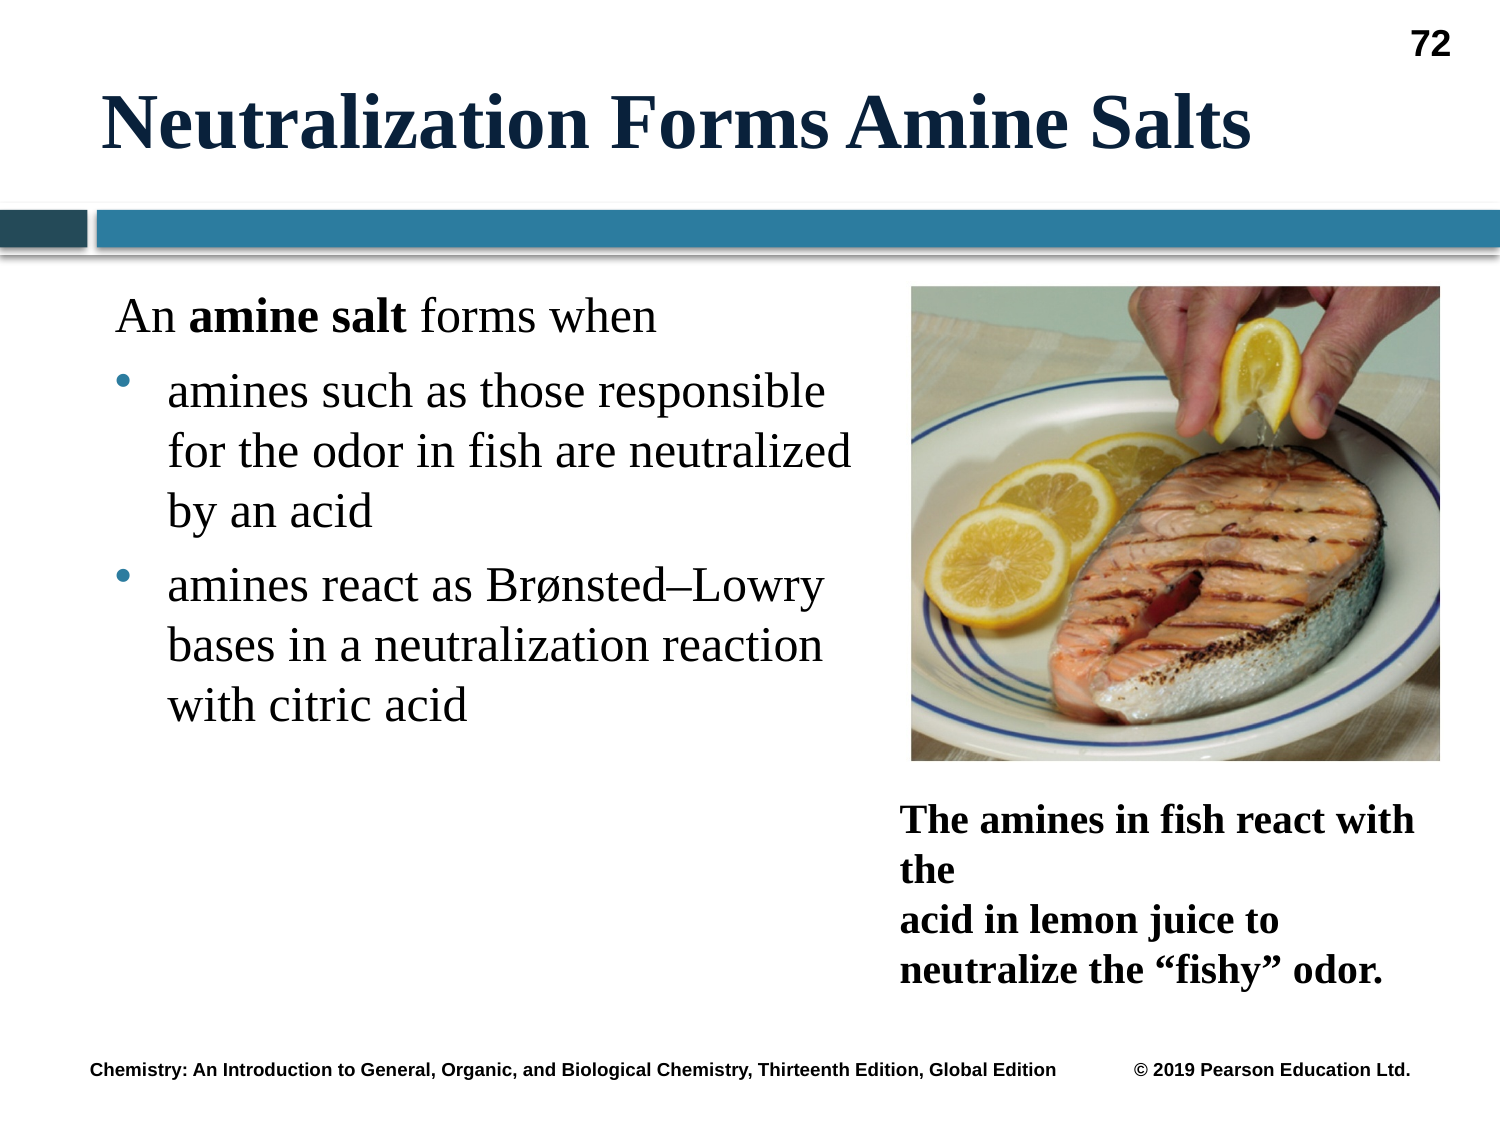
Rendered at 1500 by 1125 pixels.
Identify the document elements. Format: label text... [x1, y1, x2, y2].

picture [905, 280, 1446, 766]
title Neutralization Forms Amine Salts [86, 35, 1425, 199]
list An amine salt forms when amines such as those responsible for the odor in fish are neutralized by an acid amines react as Brønsted–Lowry bases in a neutralization reaction with citric acid [99, 275, 879, 1000]
text_box 72 [1395, 11, 1483, 52]
text_box The amines in fish react with the acid in lemon juice to neutralize the “fishy” odor. [884, 784, 1467, 1000]
